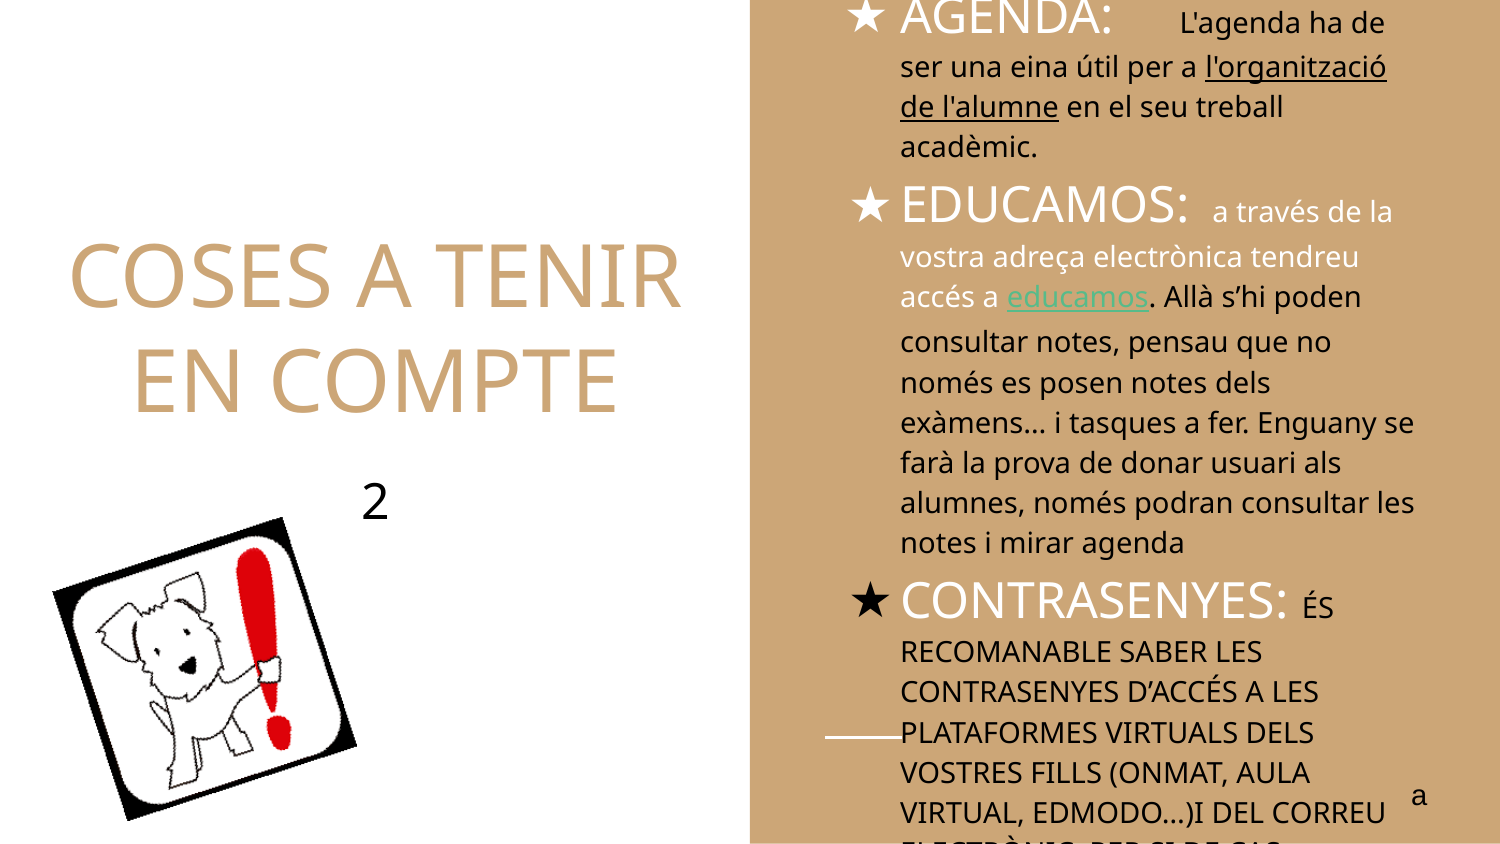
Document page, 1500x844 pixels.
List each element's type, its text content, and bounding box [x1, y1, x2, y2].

title COSES A TENIR EN COMPTE [43, 152, 708, 446]
list AGENDA: L'agenda ha de ser una eina útil per a l'organització de l'alumne en el seu treball acadèmic. EDUCAMOS: a través de la vostra adreça electrònica tendreu accés a educamos. Allà s’hi poden consultar notes, pensau que no només es posen notes dels exàmens… i tasques a fer. Enguany se farà la prova de donar usuari als alumnes, només podran consultar les notes i mirar agenda CONTRASENYES: ÉS RECOMANABLE SABER LES CONTRASENYES D’ACCÉS A LES PLATAFORMES VIRTUALS DELS VOSTRES FILLS (ONMAT, AULA VIRTUAL, EDMODO…)I DEL CORREU ELECTRÒNIC, PER SI DE CAS. [810, 118, 1440, 725]
picture [53, 517, 357, 821]
subtitle 2 [43, 454, 708, 713]
text_box a [1396, 768, 1440, 821]
